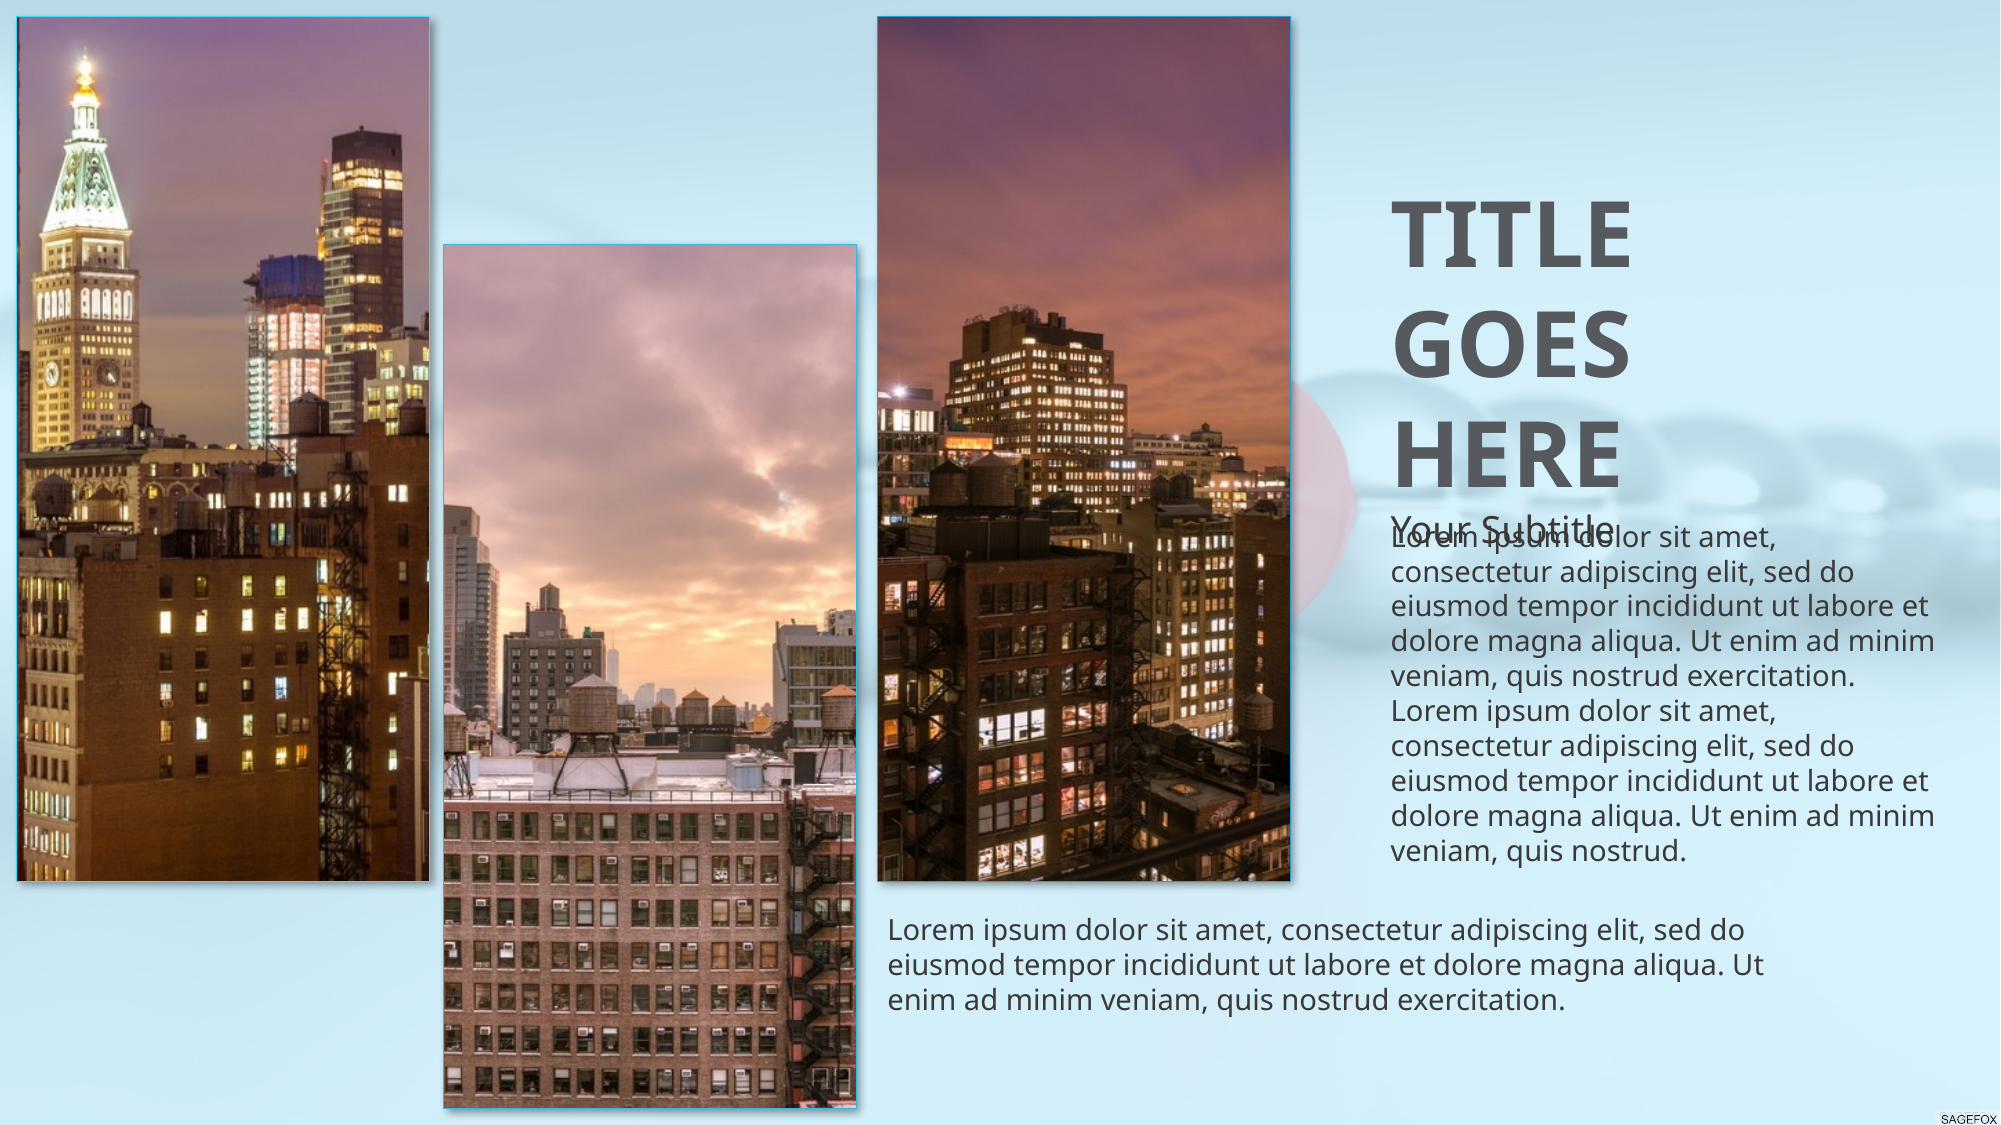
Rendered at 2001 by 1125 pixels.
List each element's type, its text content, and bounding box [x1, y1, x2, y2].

text_box [16, 16, 431, 882]
text_box [442, 243, 857, 1110]
picture [1938, 1114, 1999, 1125]
text_box Lorem ipsum dolor sit amet, consectetur adipiscing elit, sed do eiusmod tempor incididunt ut labore et dolore magna aliqua. Ut enim ad minim veniam, quis nostrud exercitation. Lorem ipsum dolor sit amet, consectetur adipiscing elit, sed do eiusmod tempor incididunt ut labore et dolore magna aliqua. Ut enim ad minim veniam, quis nostrud. [1375, 510, 1960, 875]
text_box [877, 16, 1292, 882]
text_box TITLE GOES HERE Your Subtitle [1375, 168, 1862, 510]
text_box Lorem ipsum dolor sit amet, consectetur adipiscing elit, sed do eiusmod tempor incididunt ut labore et dolore magna aliqua. Ut enim ad minim veniam, quis nostrud exercitation. [872, 904, 1813, 1024]
